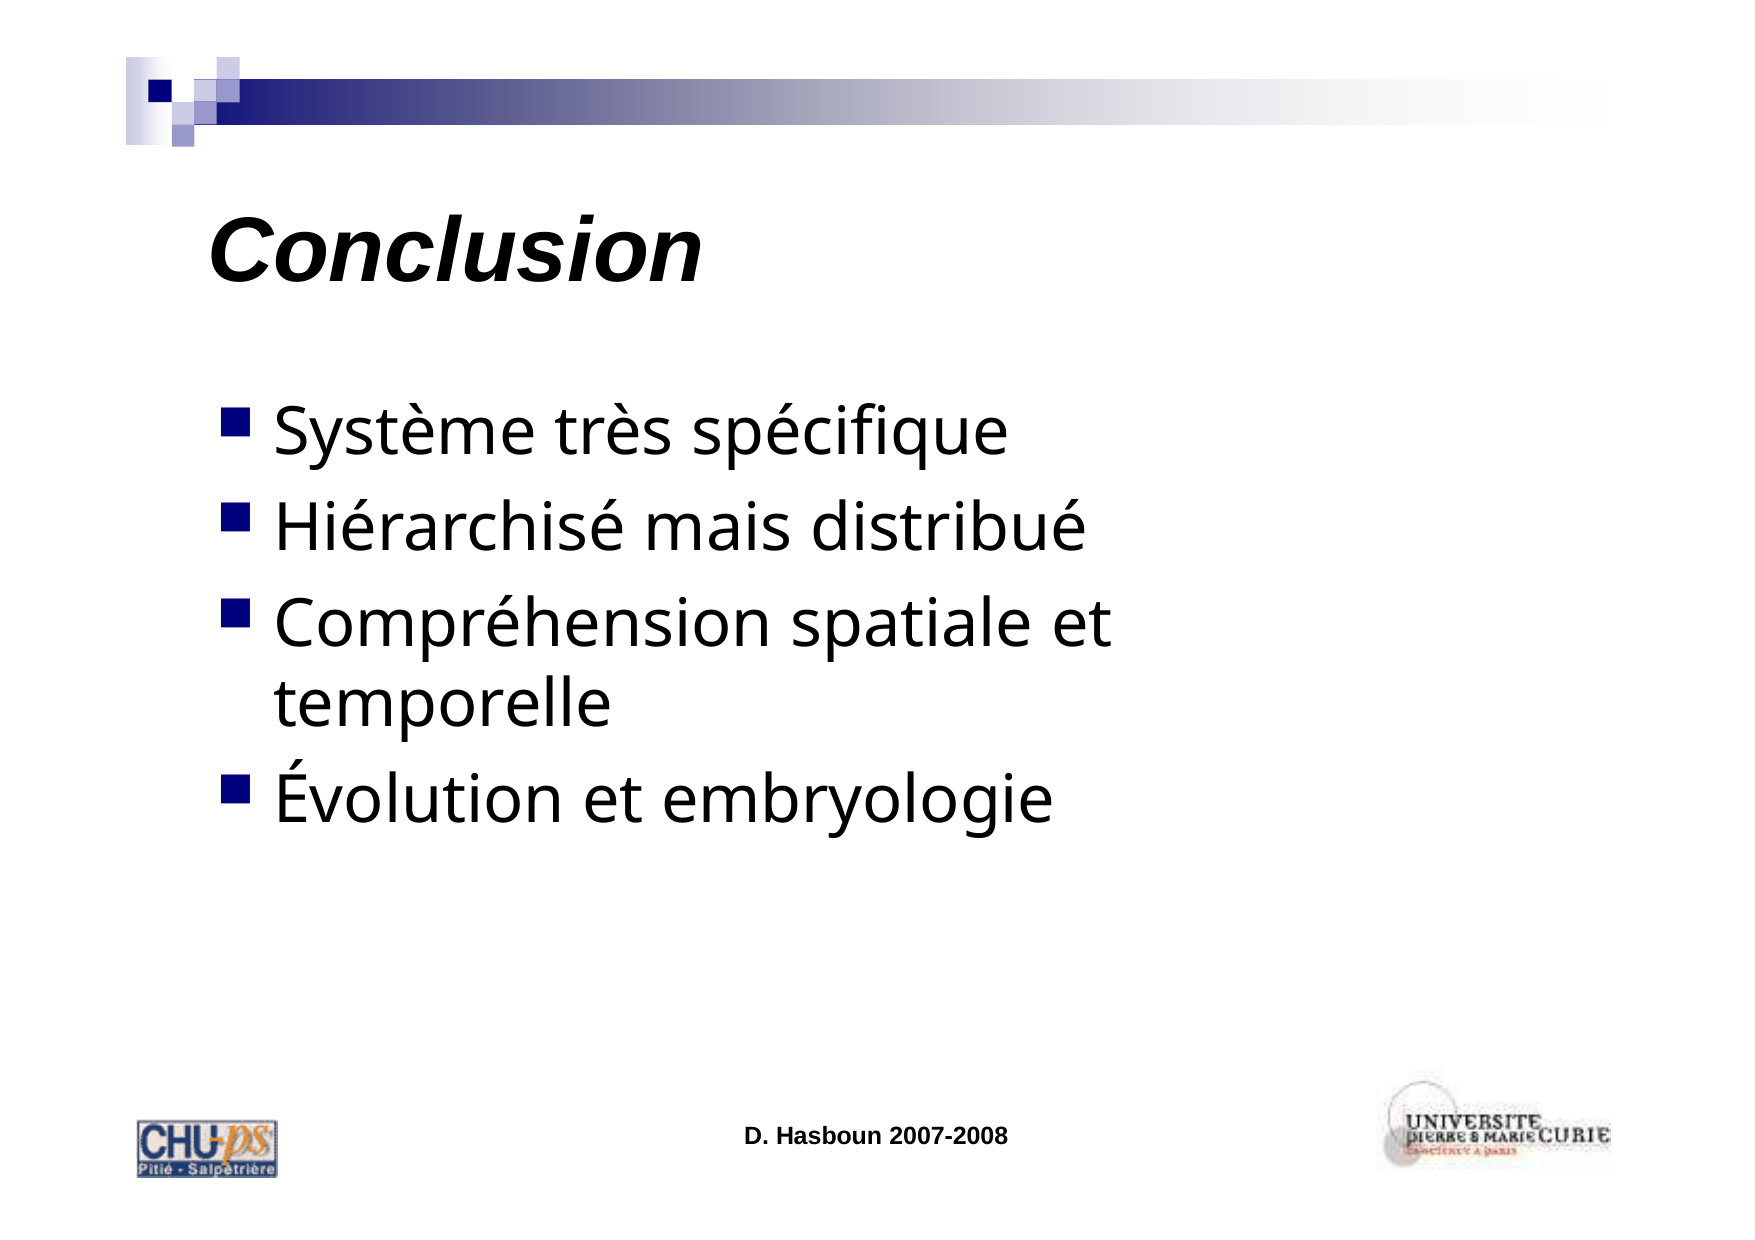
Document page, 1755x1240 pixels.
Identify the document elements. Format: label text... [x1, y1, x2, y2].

picture [136, 1119, 278, 1178]
footer D. Hasboun 2007-2008 [742, 1119, 1012, 1240]
picture [217, 79, 1602, 125]
picture [126, 57, 172, 145]
picture [1376, 1069, 1611, 1173]
title Conclusion [204, 188, 709, 398]
text_box Système très spécifique Hiérarchisé mais distribué Compréhension spatiale et temporelle Évolution et embryologie [214, 370, 1397, 836]
